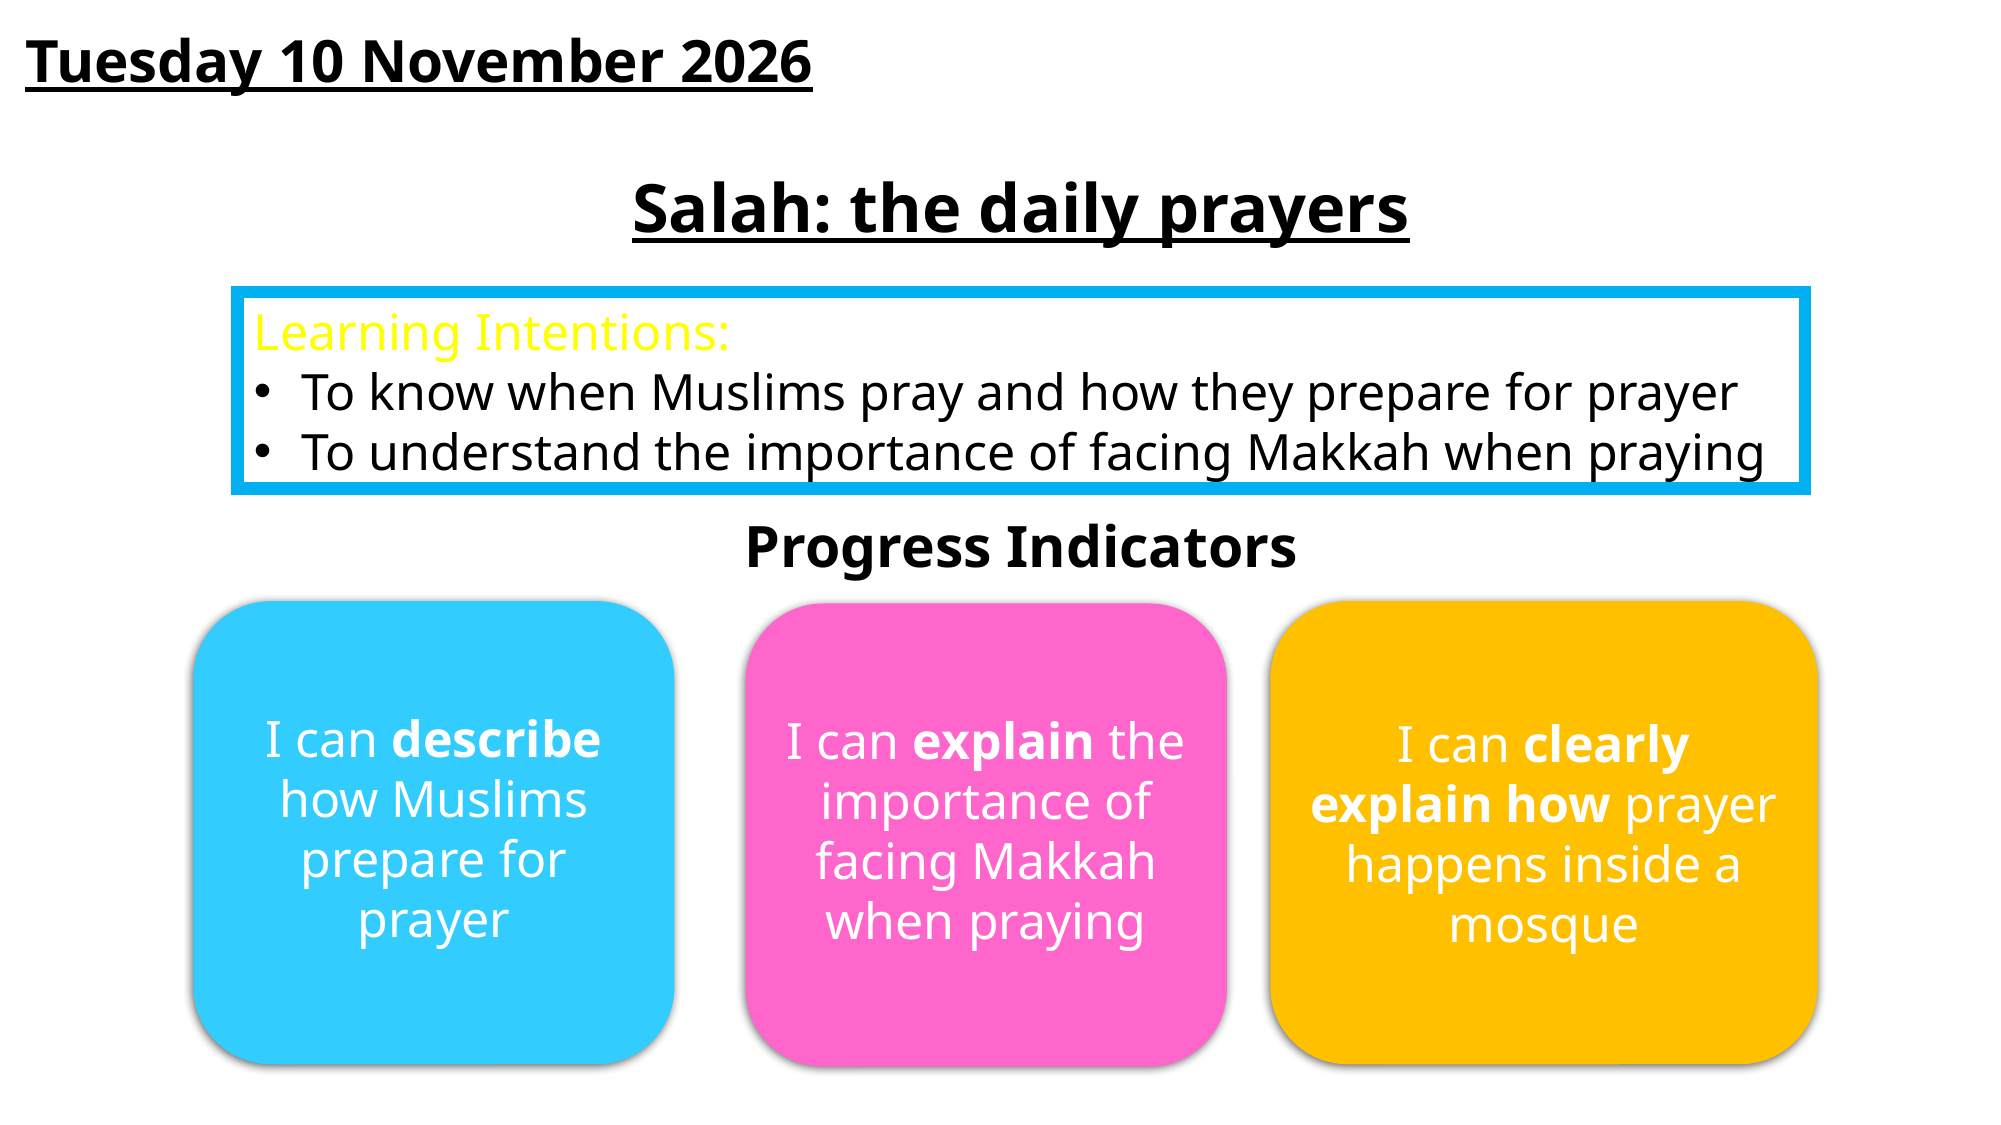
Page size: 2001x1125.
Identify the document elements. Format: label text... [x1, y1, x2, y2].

text_box Salah: the daily prayers [617, 158, 1425, 254]
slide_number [10, 25, 1105, 103]
text_box Learning Intentions: To know when Muslims pray and how they prepare for prayer To understand the importance of facing Makkah when praying [236, 291, 1806, 490]
text_box I can clearly explain how prayer happens inside a mosque [1270, 601, 1818, 1065]
text_box I can describe how Muslims prepare for prayer [193, 601, 675, 1065]
text_box I can explain the importance of facing Makkah when praying [745, 603, 1227, 1067]
text_box Progress Indicators [649, 503, 1393, 586]
